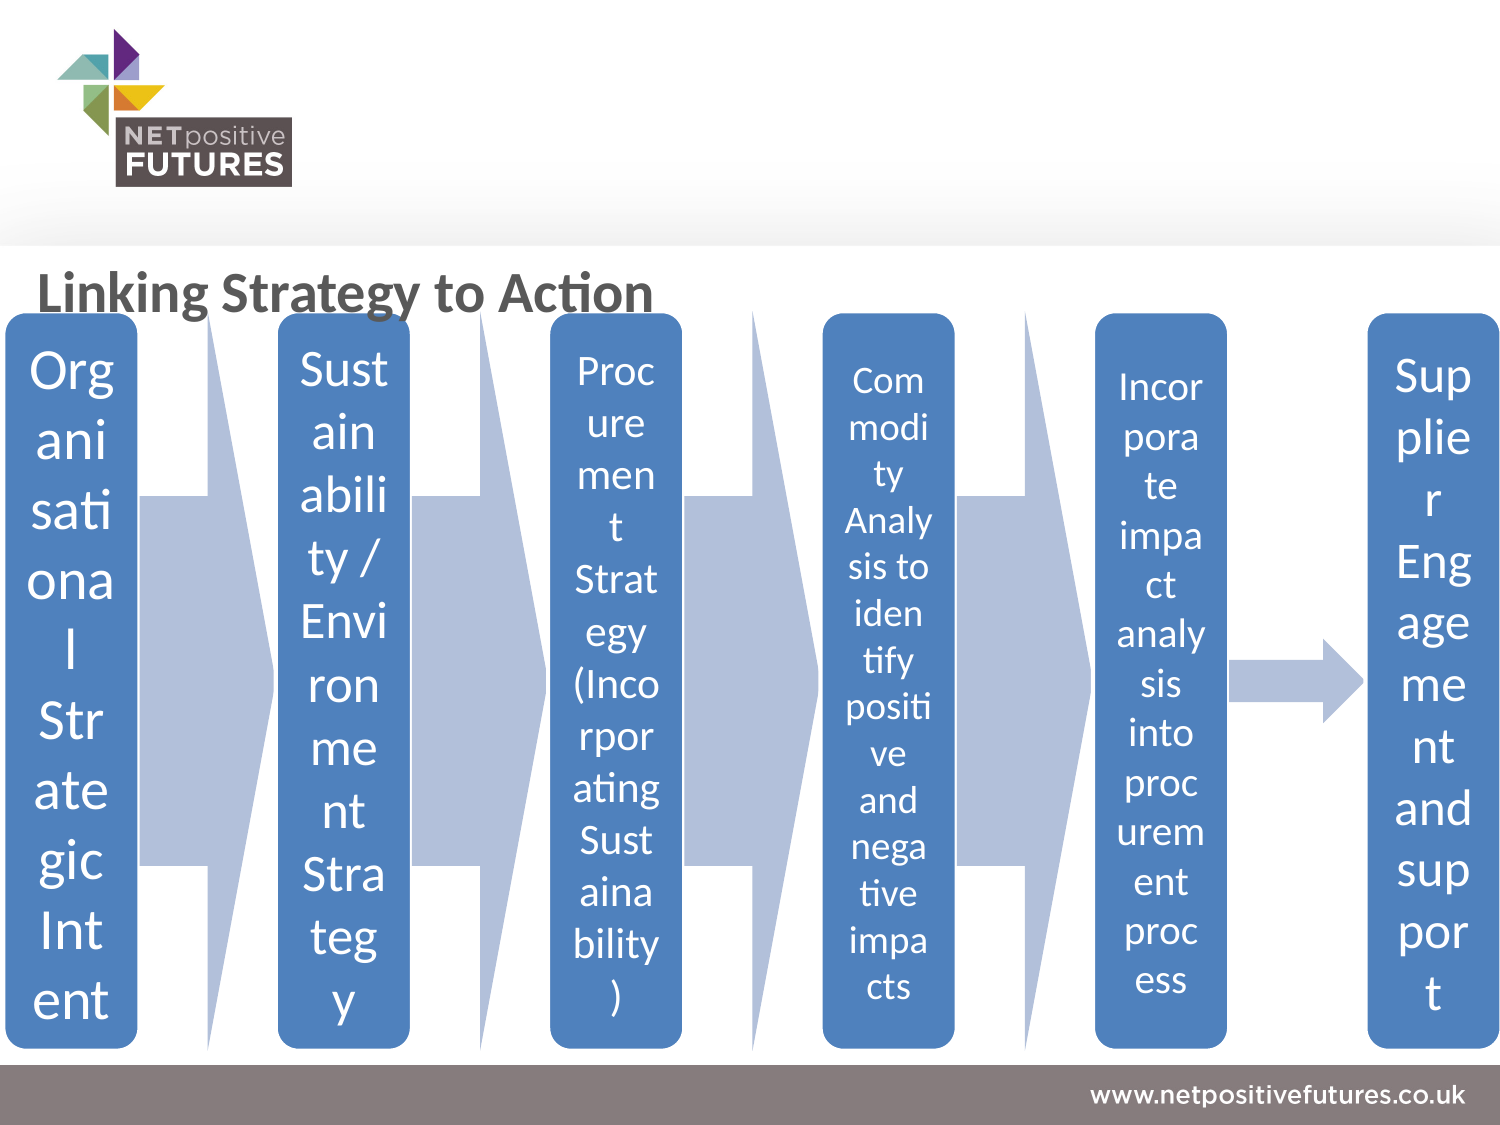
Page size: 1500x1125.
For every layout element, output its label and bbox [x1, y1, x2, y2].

text_box [3, 310, 1500, 1051]
picture [0, 3, 1500, 1125]
